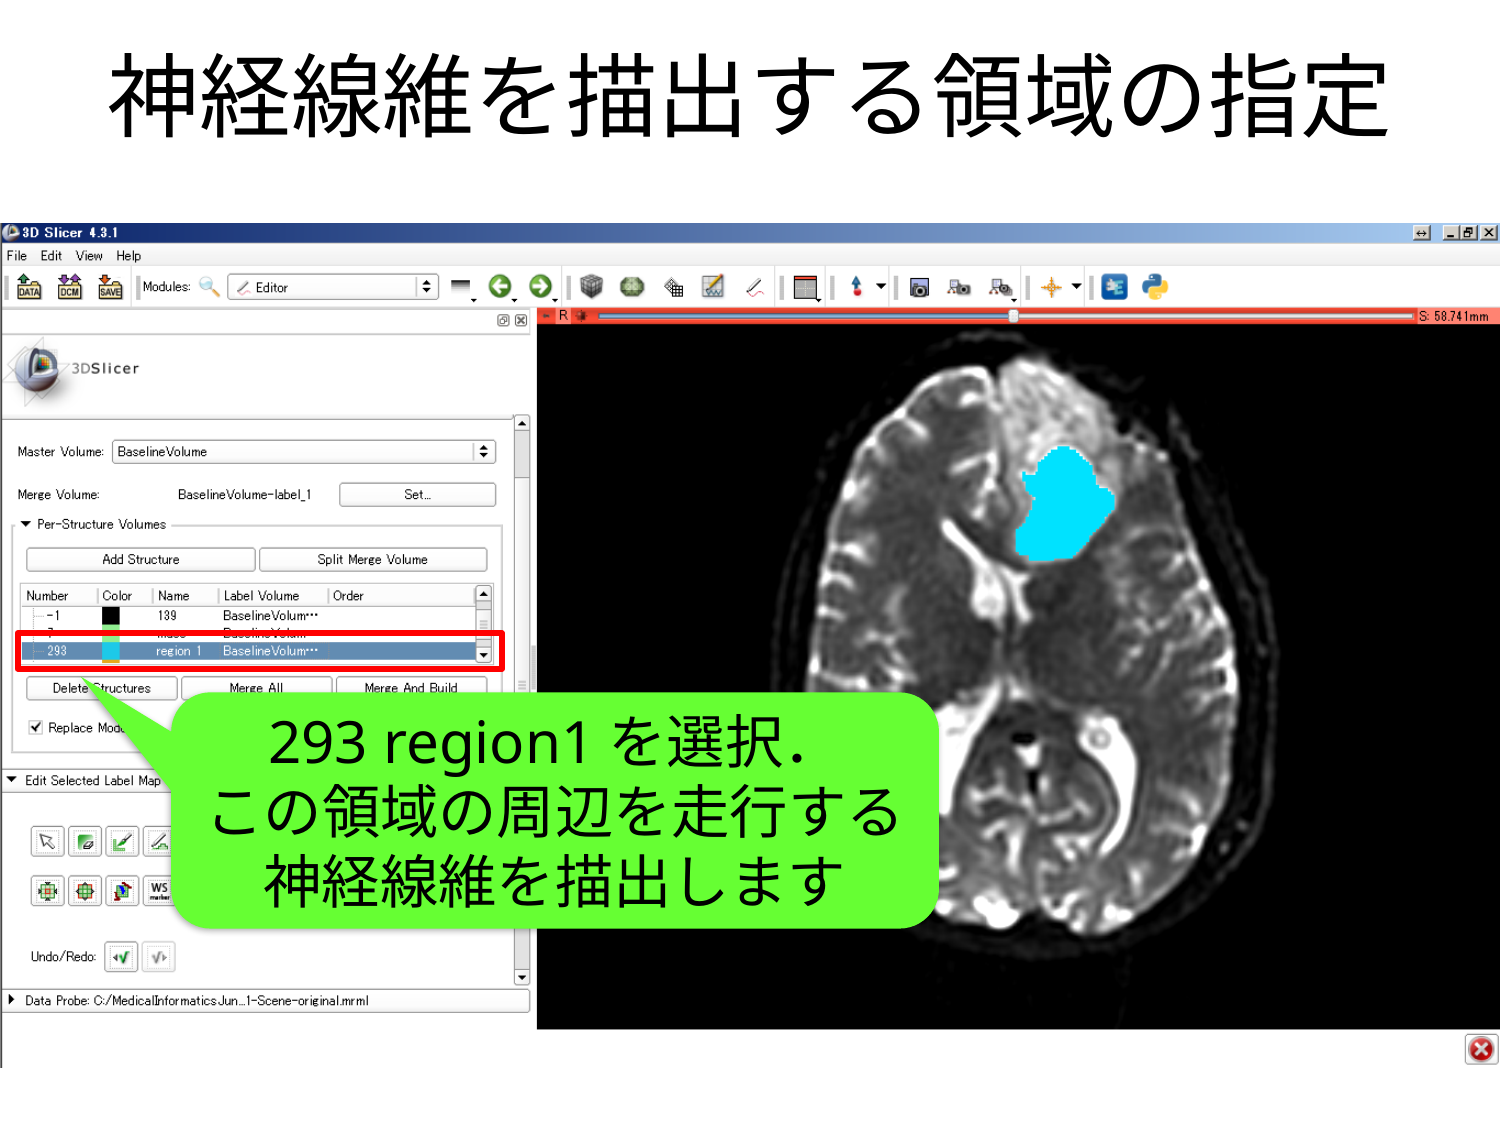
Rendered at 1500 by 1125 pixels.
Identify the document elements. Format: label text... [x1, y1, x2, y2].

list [0, 223, 1500, 1068]
title 神経線維を描出する領域の指定 [75, 0, 1425, 188]
